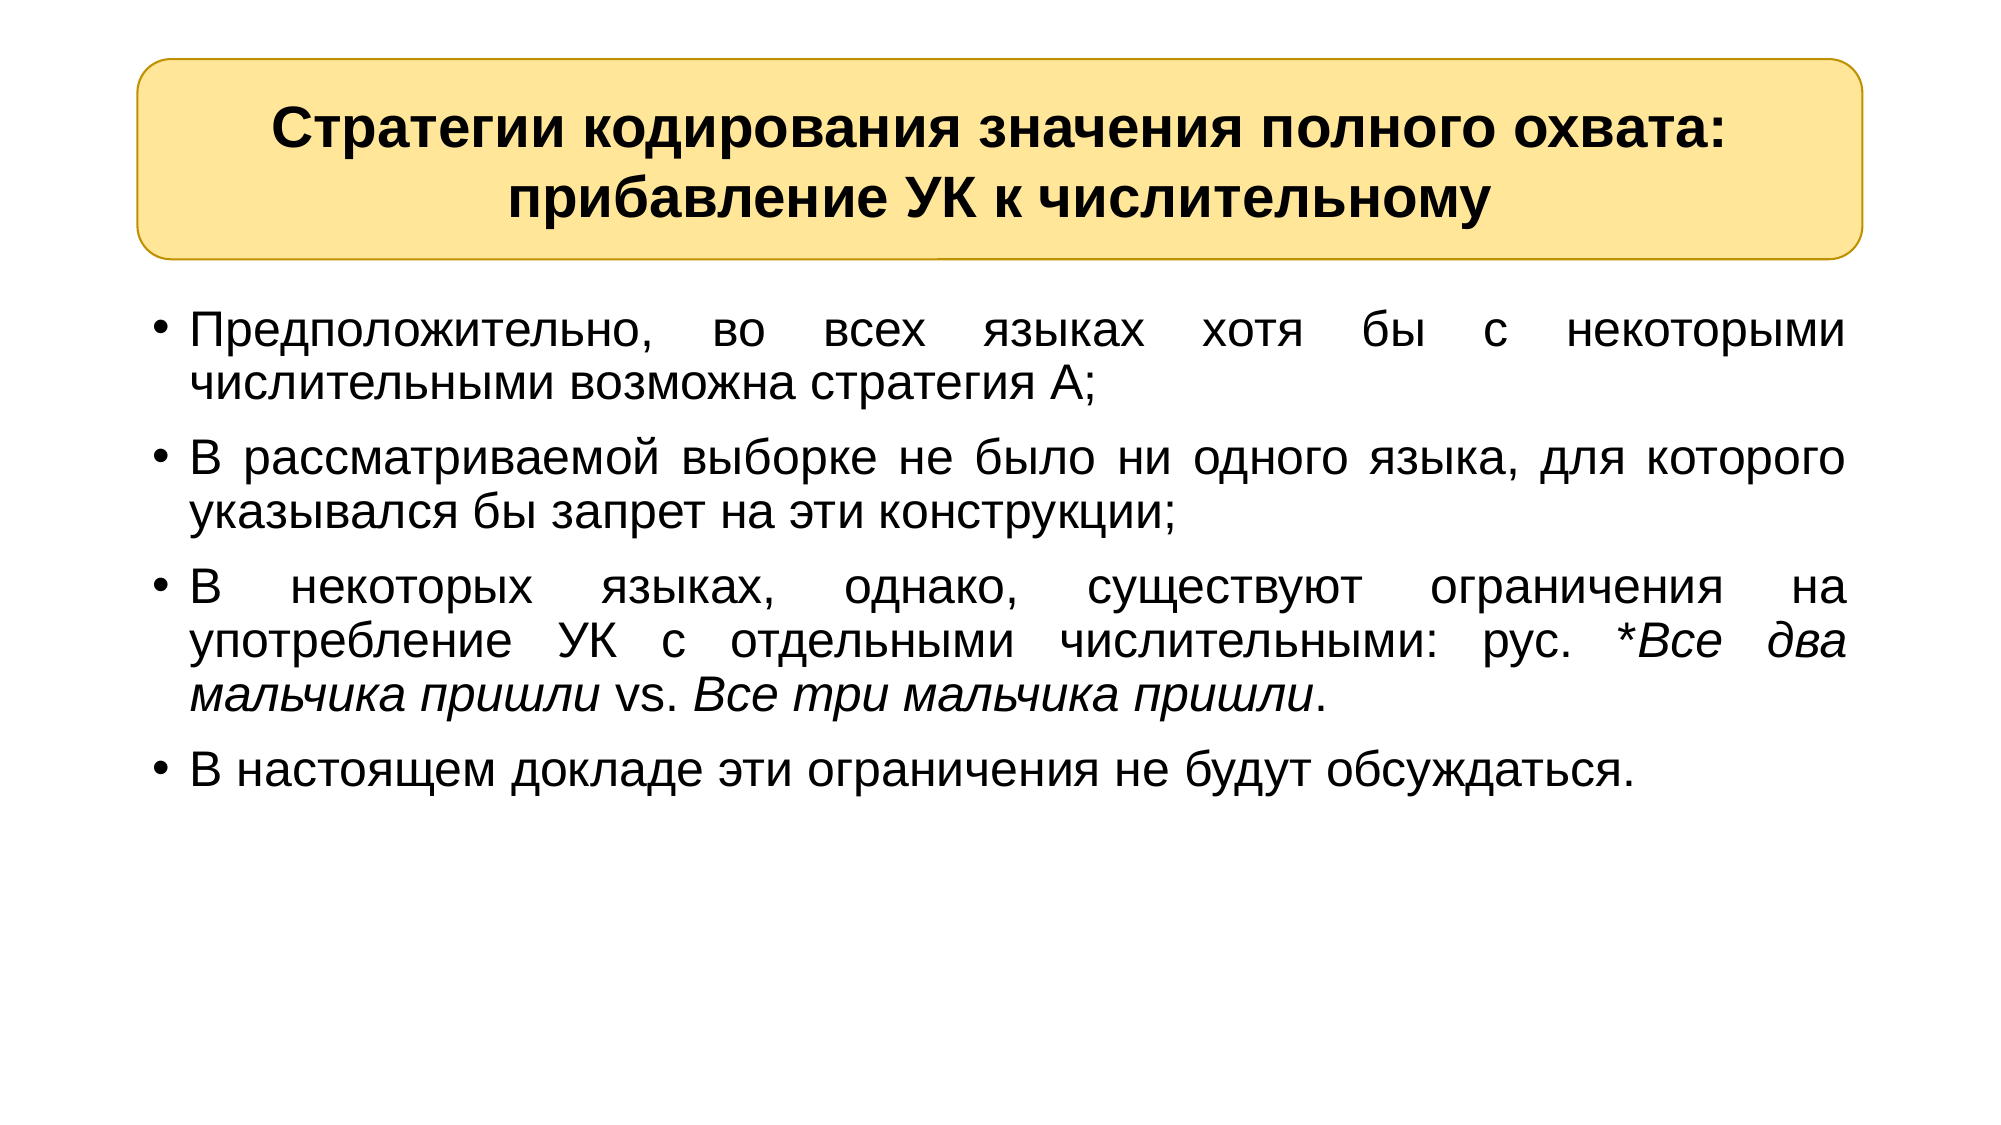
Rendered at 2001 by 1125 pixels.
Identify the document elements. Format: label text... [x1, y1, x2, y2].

list Предположительно, во всех языках хотя бы с некоторыми числительными возможна стратегия А; В рассматриваемой выборке не было ни одного языка, для которого указывался бы запрет на эти конструкции; В некоторых языках, однако, существуют ограничения на употребление УК с отдельными числительными: рус. *Все два мальчика пришли vs. Все три мальчика пришли. В настоящем докладе эти ограничения не будут обсуждаться. [137, 295, 1863, 933]
text_box Стратегии кодирования значения полного охвата: прибавление УК к числительному [136, 58, 1864, 261]
